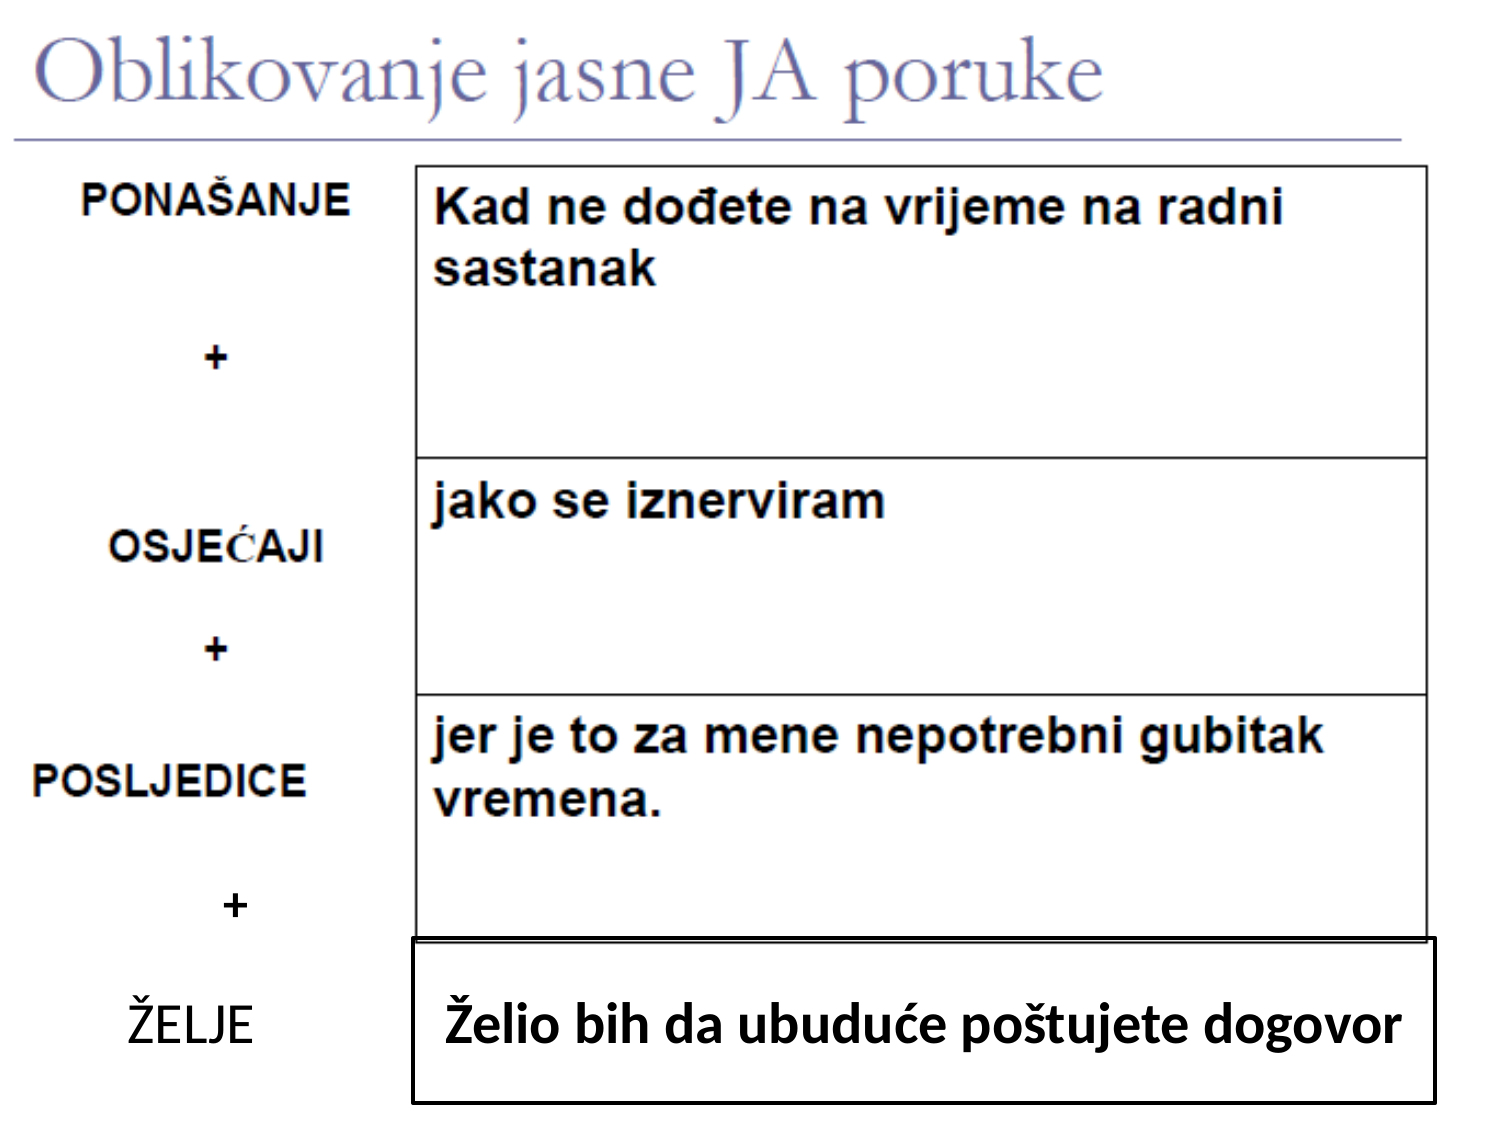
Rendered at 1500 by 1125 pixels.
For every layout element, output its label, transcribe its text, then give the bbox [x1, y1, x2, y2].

text_box ŽELJE [112, 1029, 271, 1063]
picture [0, 0, 1457, 1021]
text_box Želio bih da ubuduće poštujete dogovor [411, 1029, 1437, 1105]
